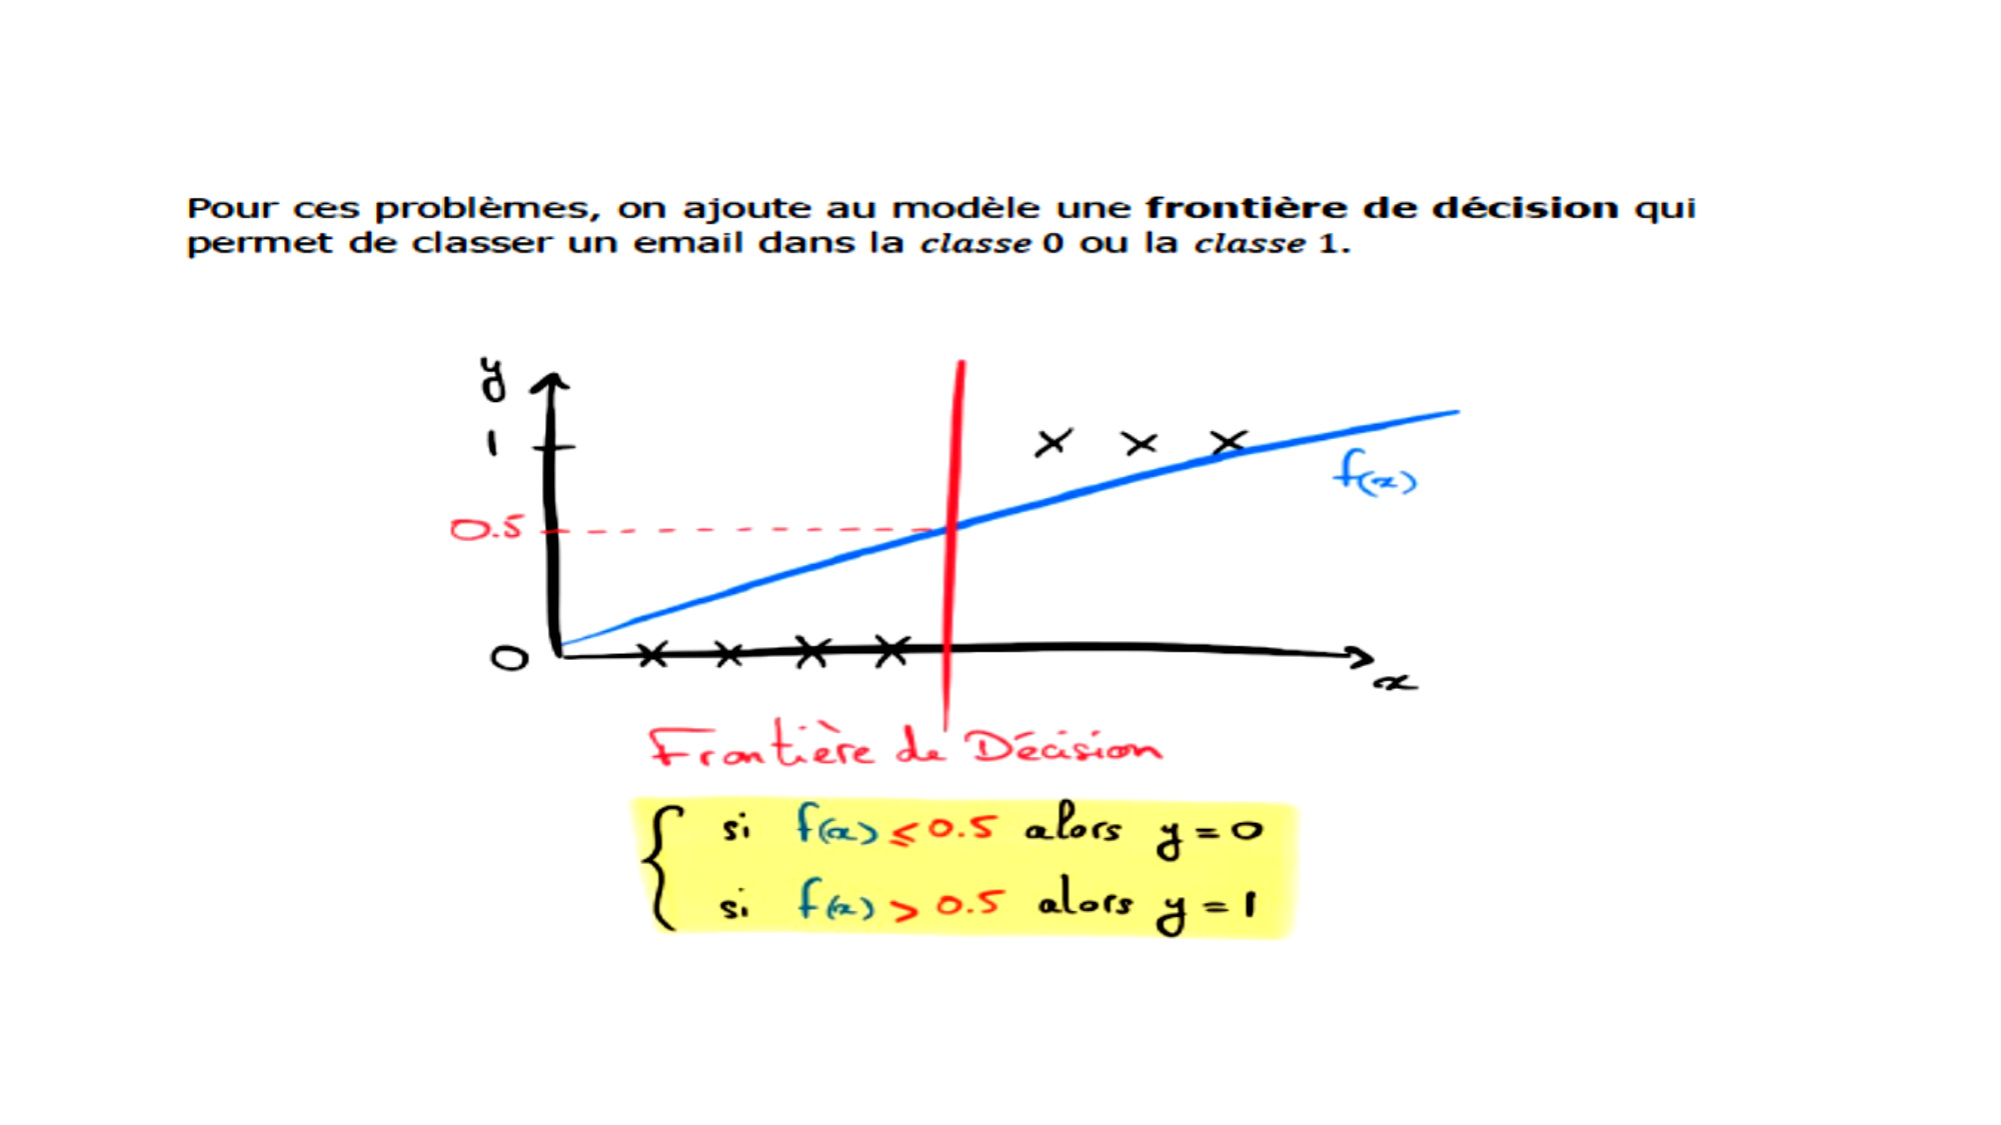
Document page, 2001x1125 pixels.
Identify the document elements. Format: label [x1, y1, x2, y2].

picture [150, 171, 1857, 960]
